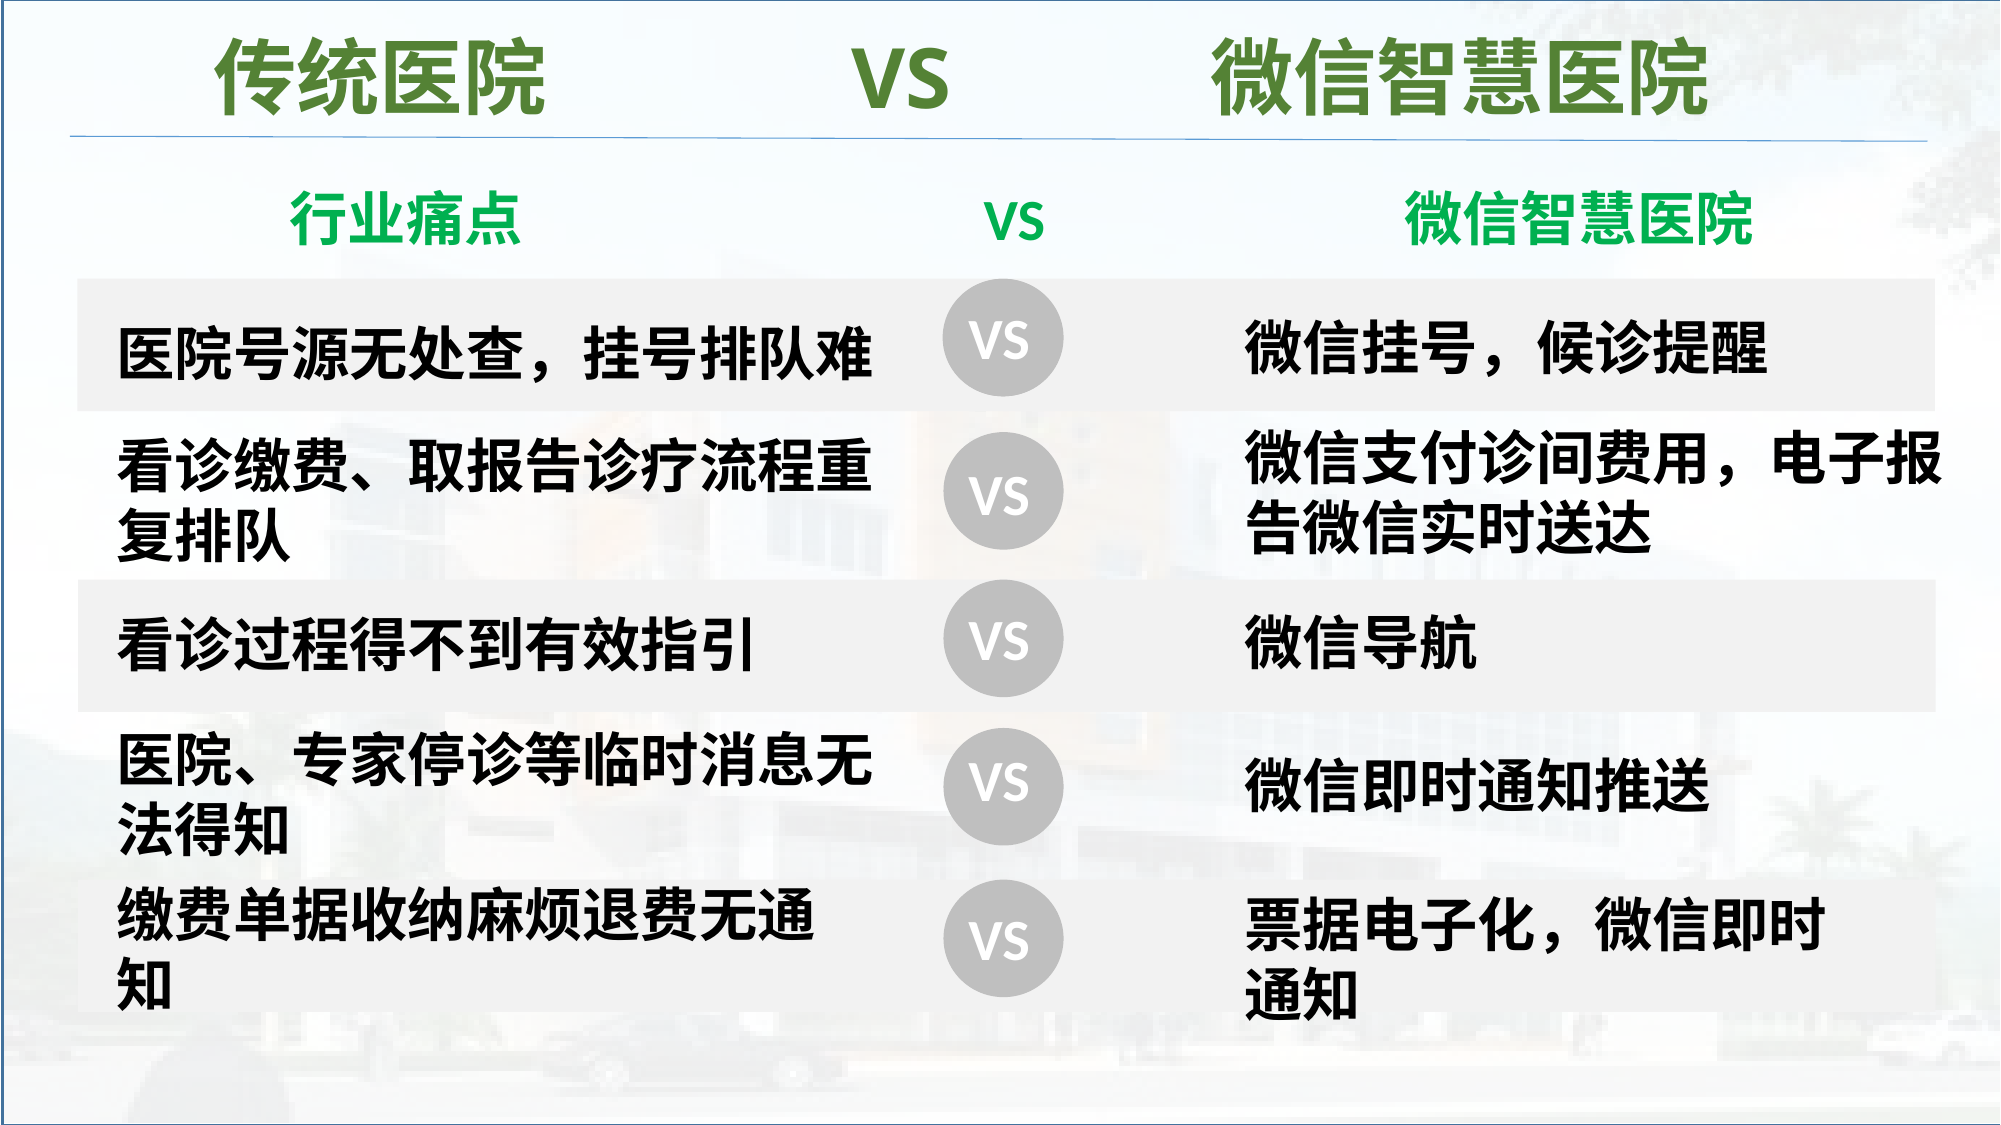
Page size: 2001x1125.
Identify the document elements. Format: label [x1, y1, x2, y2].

text_box [2, 0, 2000, 1125]
text_box [69, 136, 1928, 142]
